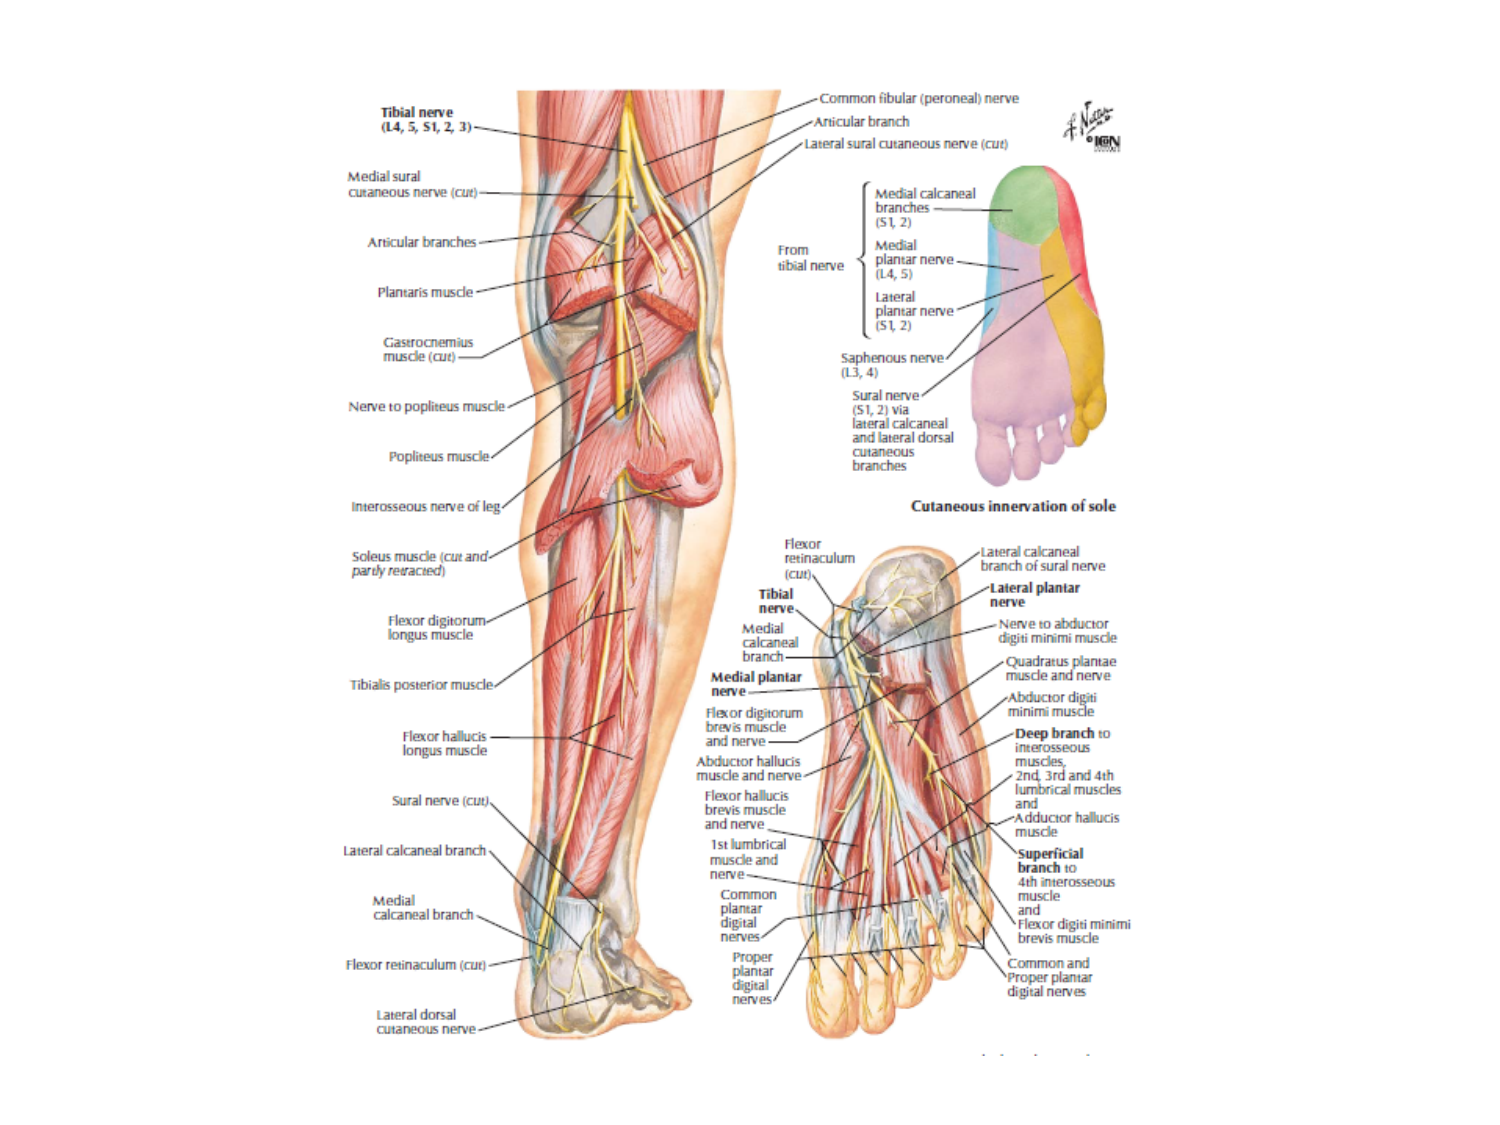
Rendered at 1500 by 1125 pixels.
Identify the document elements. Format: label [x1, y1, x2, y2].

picture [343, 69, 1157, 1056]
